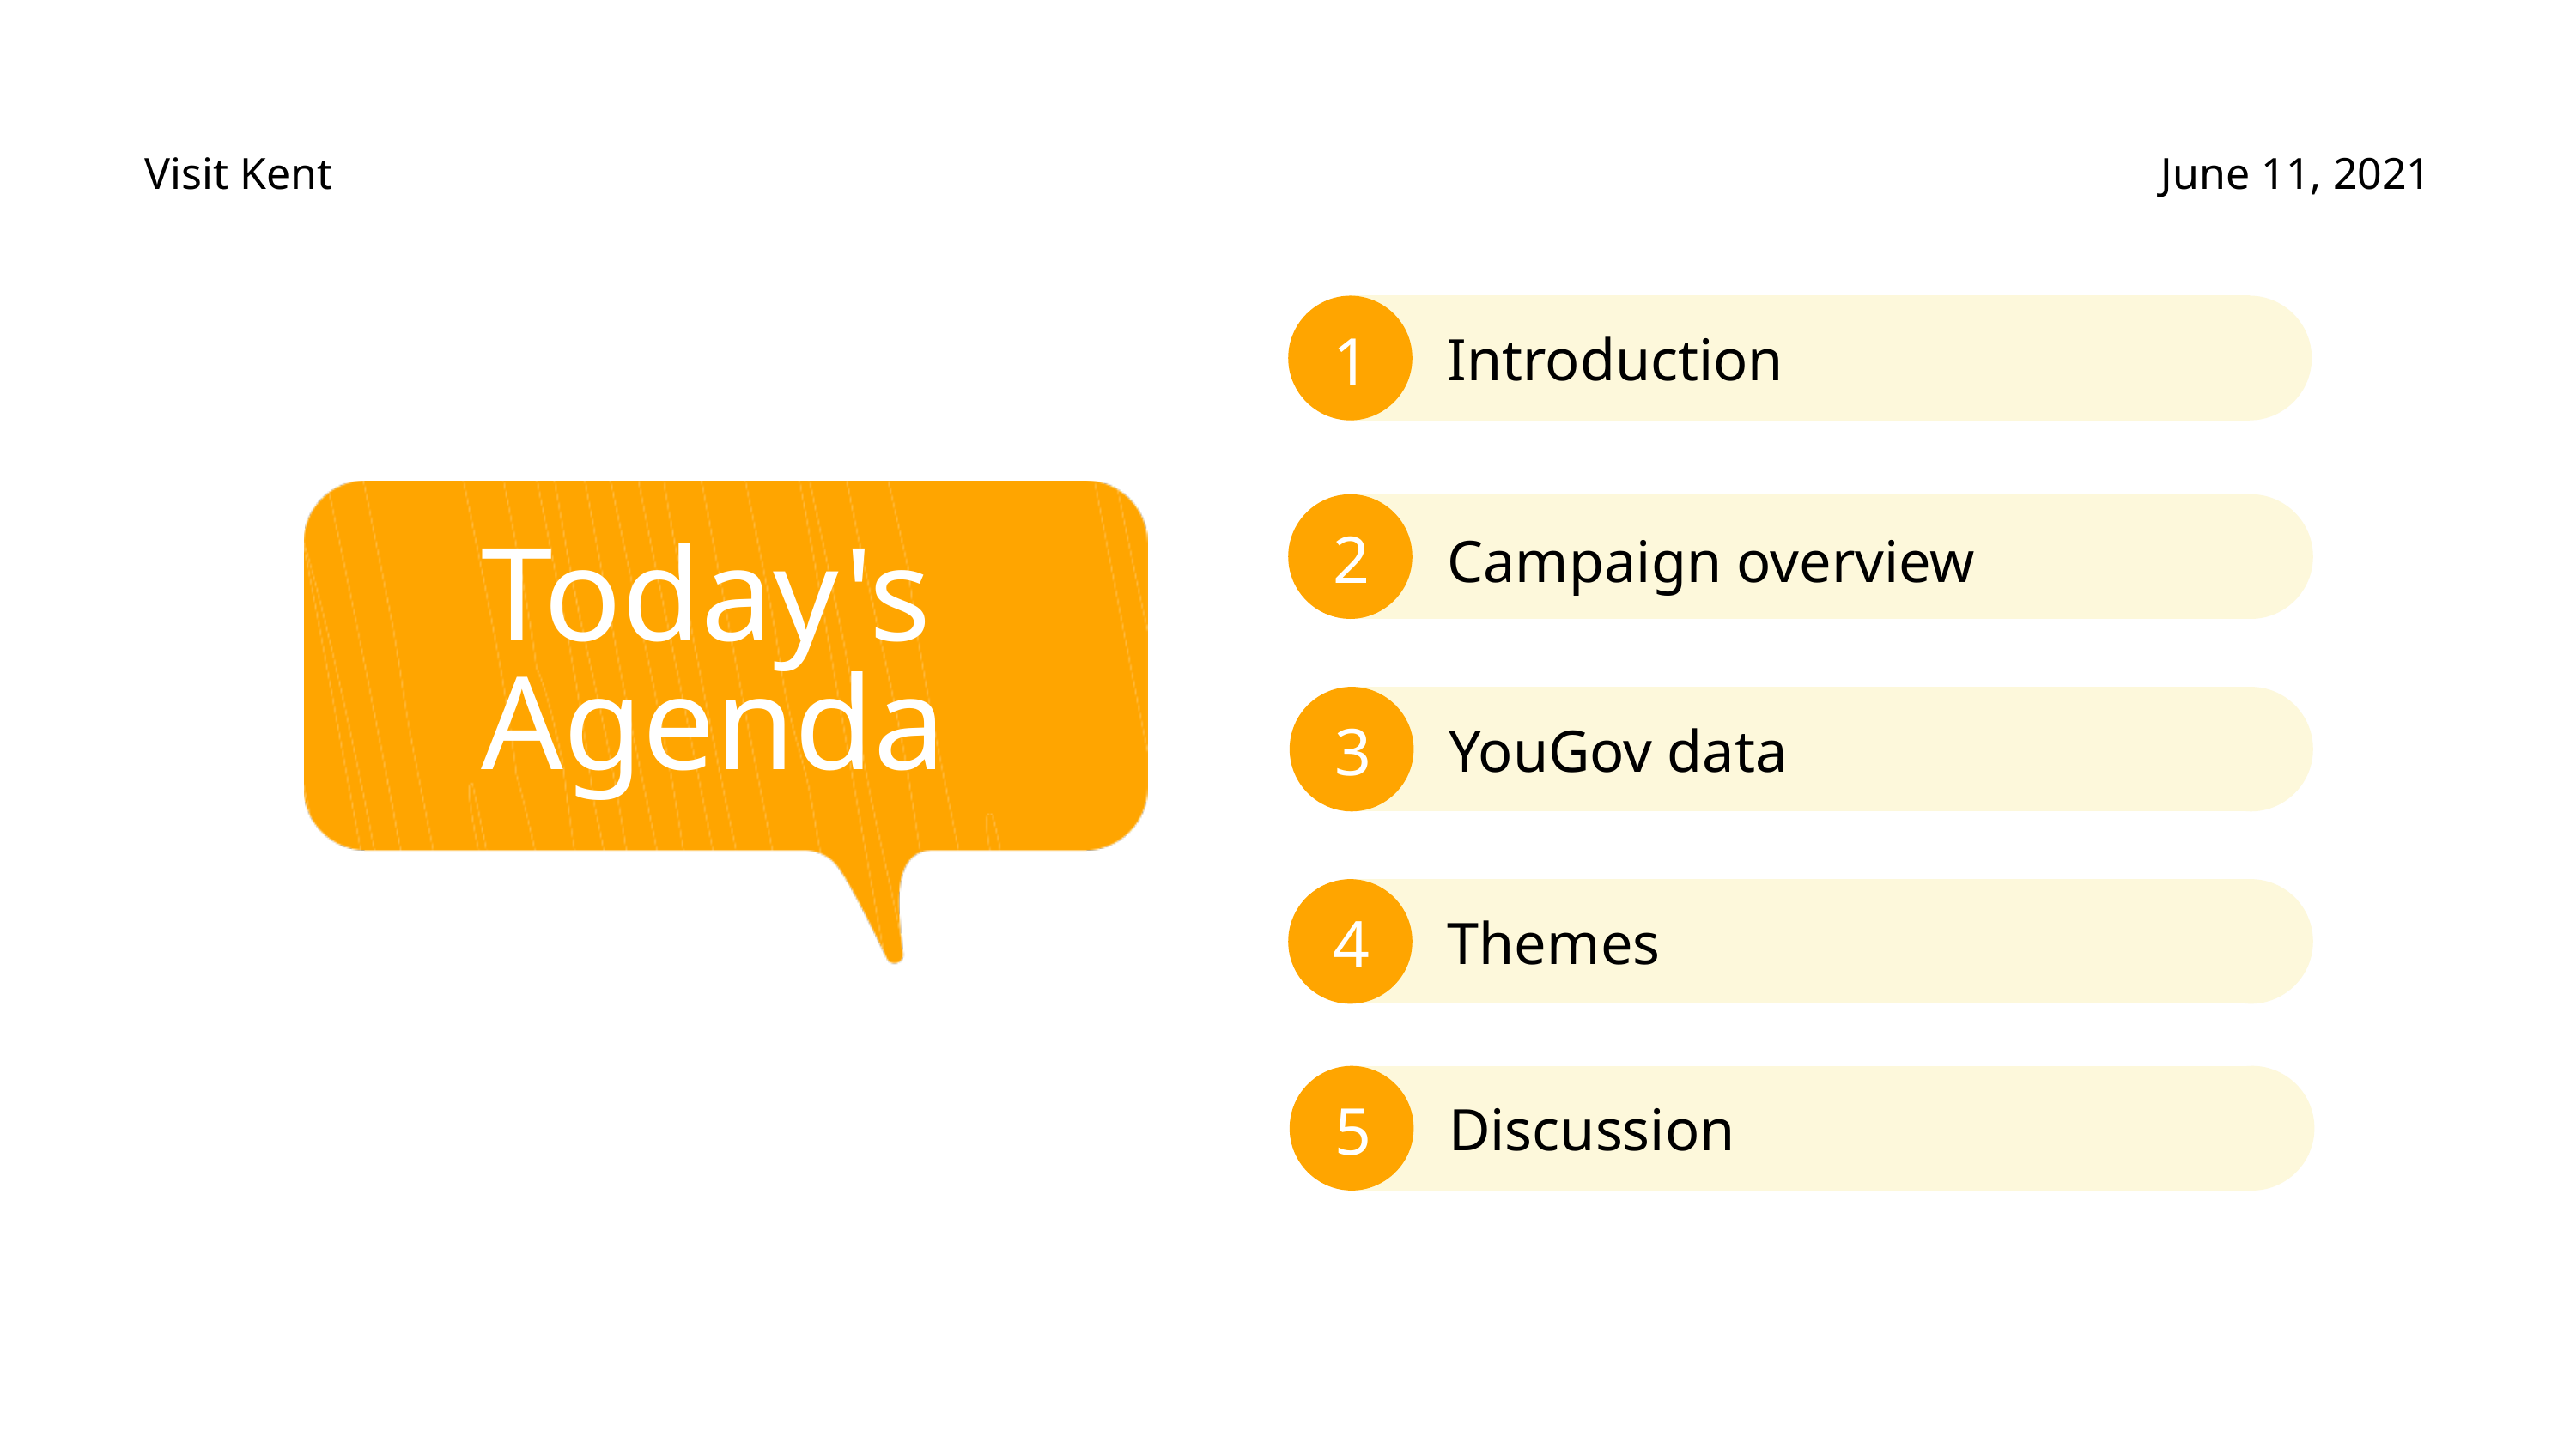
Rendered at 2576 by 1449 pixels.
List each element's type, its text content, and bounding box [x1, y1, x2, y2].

text_box Visit Kent [144, 137, 699, 198]
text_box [1414, 686, 2314, 812]
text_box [1289, 1065, 1414, 1191]
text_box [1289, 686, 1414, 812]
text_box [1414, 1065, 2315, 1191]
picture [303, 481, 1149, 968]
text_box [1413, 295, 2312, 421]
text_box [1413, 494, 2314, 620]
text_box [1413, 878, 2314, 1004]
text_box June 11, 2021 [1877, 137, 2432, 198]
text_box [1287, 295, 1413, 421]
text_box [1287, 494, 1413, 620]
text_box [1287, 878, 1413, 1004]
